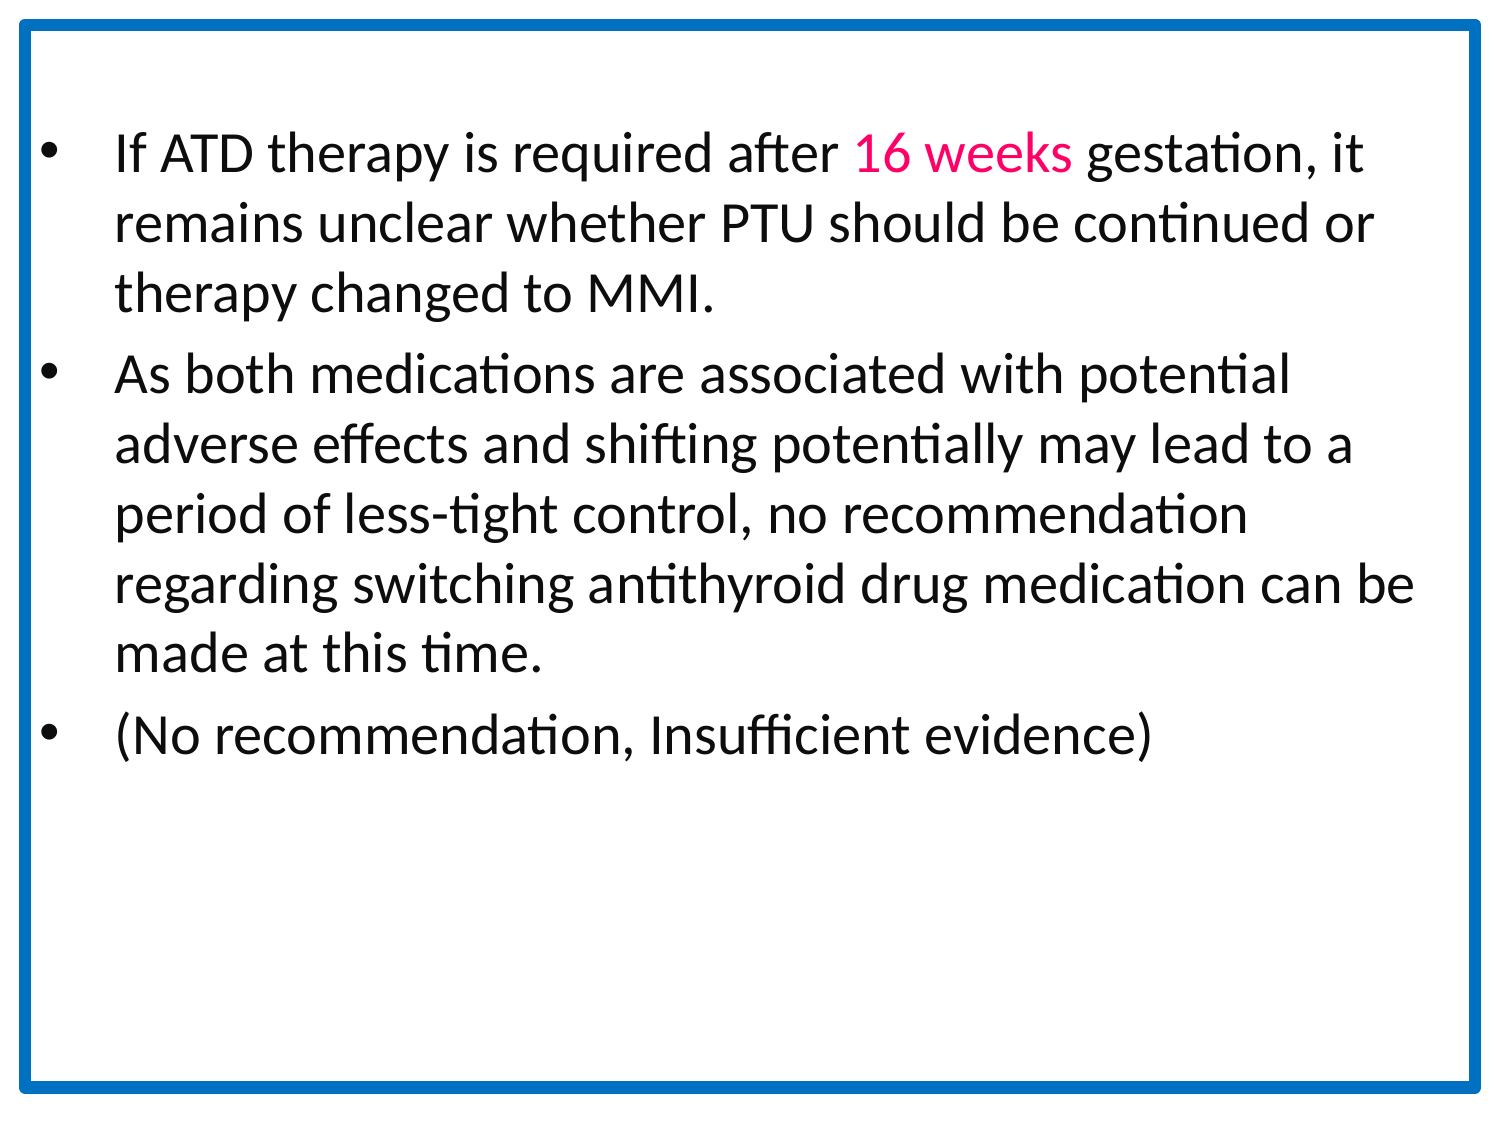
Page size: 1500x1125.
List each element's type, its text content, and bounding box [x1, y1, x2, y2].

subtitle If ATD therapy is required after 16 weeks gestation, it remains unclear whether PTU should be continued or therapy changed to MMI. As both medications are associated with potential adverse effects and shifting potentially may lead to a period of less-tight control, no recommendation regarding switching antithyroid drug medication can be made at this time. (No recommendation, Insufficient evidence) [24, 24, 1475, 1088]
